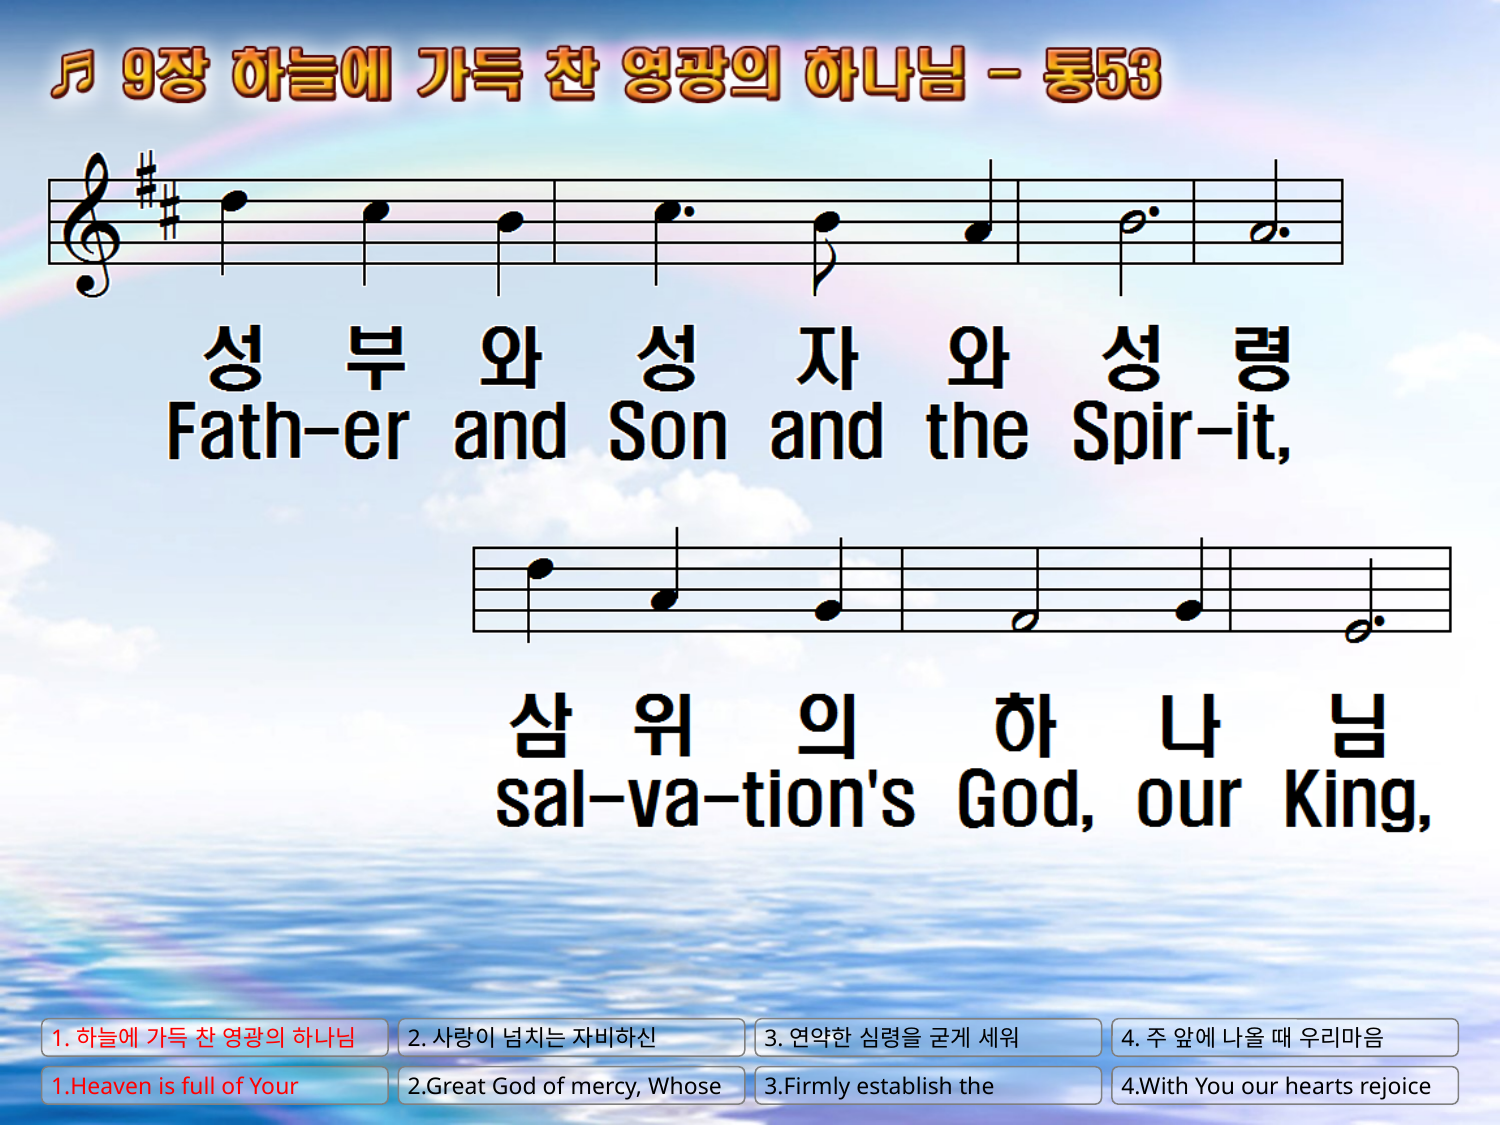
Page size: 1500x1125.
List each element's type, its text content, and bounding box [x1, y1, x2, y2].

text_box 3.연약한 심령을 굳게 세워 [755, 1018, 1102, 1057]
text_box 3.Firmly establish the [755, 1066, 1102, 1105]
picture [0, 0, 1500, 1125]
text_box 4.주 앞에 나올 때 우리마음 [1111, 1018, 1459, 1057]
text_box 2.Great God of mercy, Whose [398, 1066, 745, 1105]
text_box 1.Heaven is full of Your [41, 1066, 389, 1105]
text_box 4.With You our hearts rejoice [1111, 1066, 1459, 1105]
text_box 1.하늘에 가득 찬 영광의 하나님 [41, 1018, 389, 1057]
text_box 2.사랑이 넘치는 자비하신 [398, 1018, 745, 1057]
